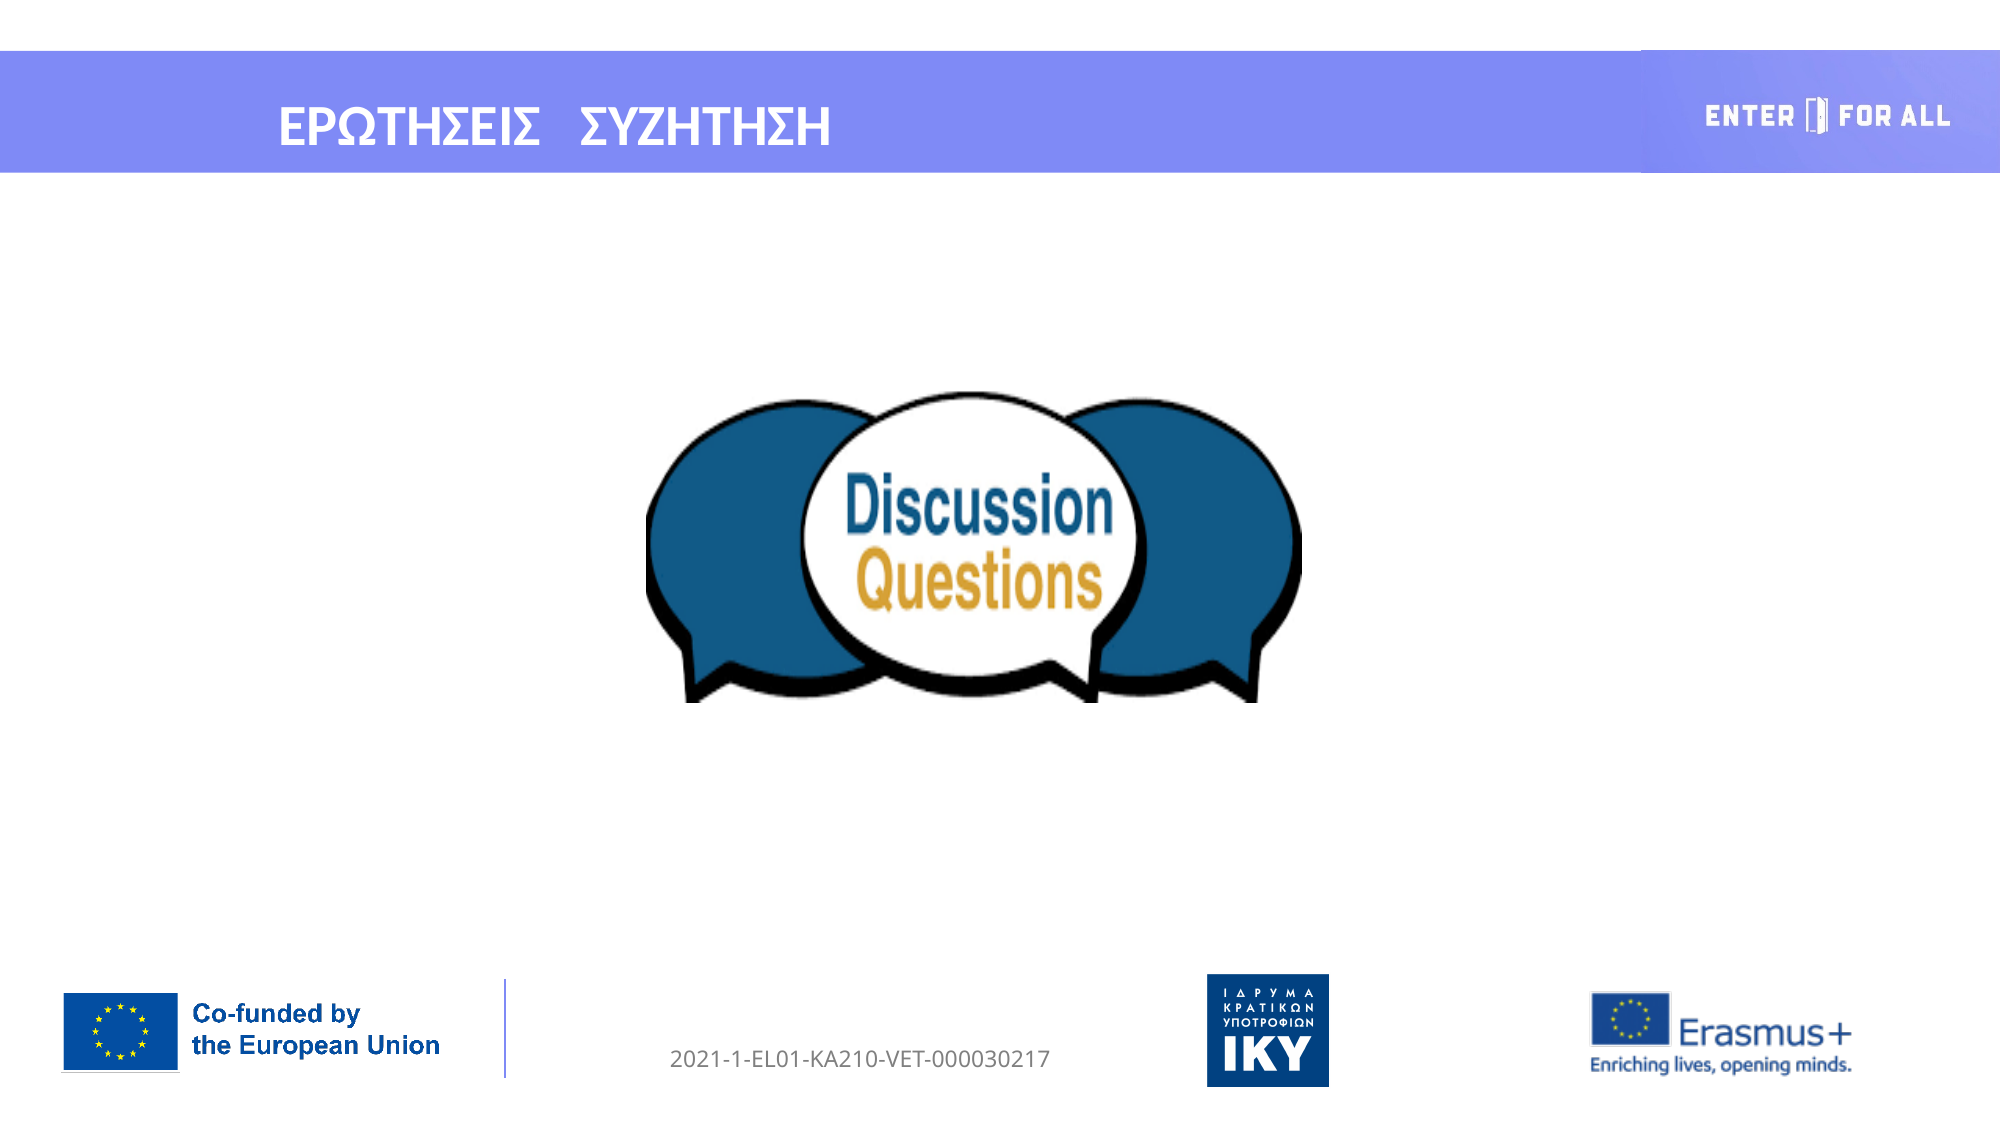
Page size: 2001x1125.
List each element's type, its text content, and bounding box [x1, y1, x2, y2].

picture [646, 390, 1302, 704]
picture [1203, 970, 1333, 1091]
text_box ΕΡΩΤΗΣΕΙΣ ΣΥΖΗΤΗΣΗ [263, 79, 847, 165]
picture [58, 988, 468, 1075]
picture [1565, 968, 1875, 1094]
picture [1641, 50, 2000, 173]
